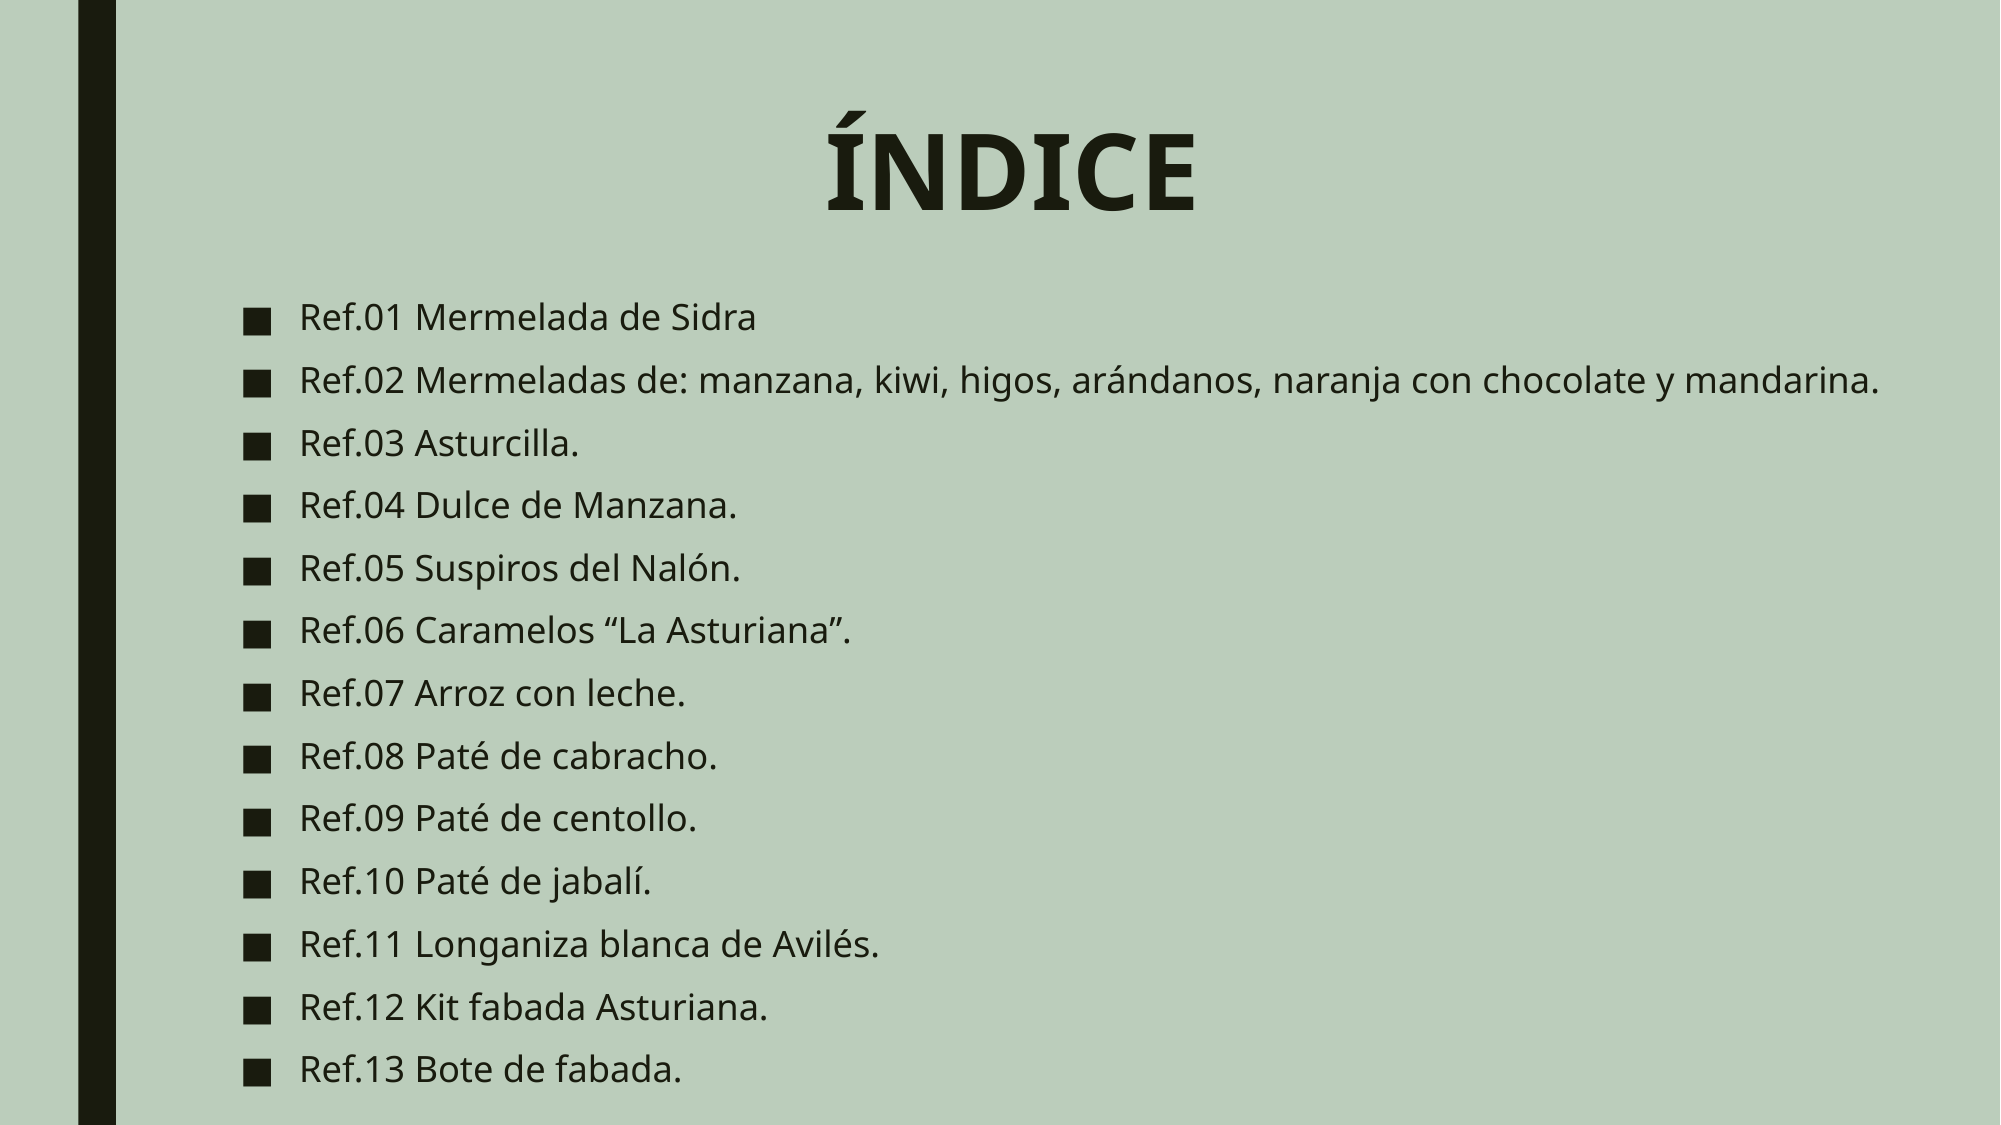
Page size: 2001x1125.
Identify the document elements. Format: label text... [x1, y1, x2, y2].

title ÍNDICE [225, 112, 1800, 290]
list Ref.01 Mermelada de Sidra Ref.02 Mermeladas de: manzana, kiwi, higos, arándanos, naranja con chocolate y mandarina. Ref.03 Asturcilla. Ref.04 Dulce de Manzana. Ref.05 Suspiros del Nalón. Ref.06 Caramelos “La Asturiana”. Ref.07 Arroz con leche. Ref.08 Paté de cabracho. Ref.09 Paté de centollo. Ref.10 Paté de jabalí. Ref.11 Longaniza blanca de Avilés. Ref.12 Kit fabada Asturiana. Ref.13 Bote de fabada. [225, 290, 1971, 1108]
